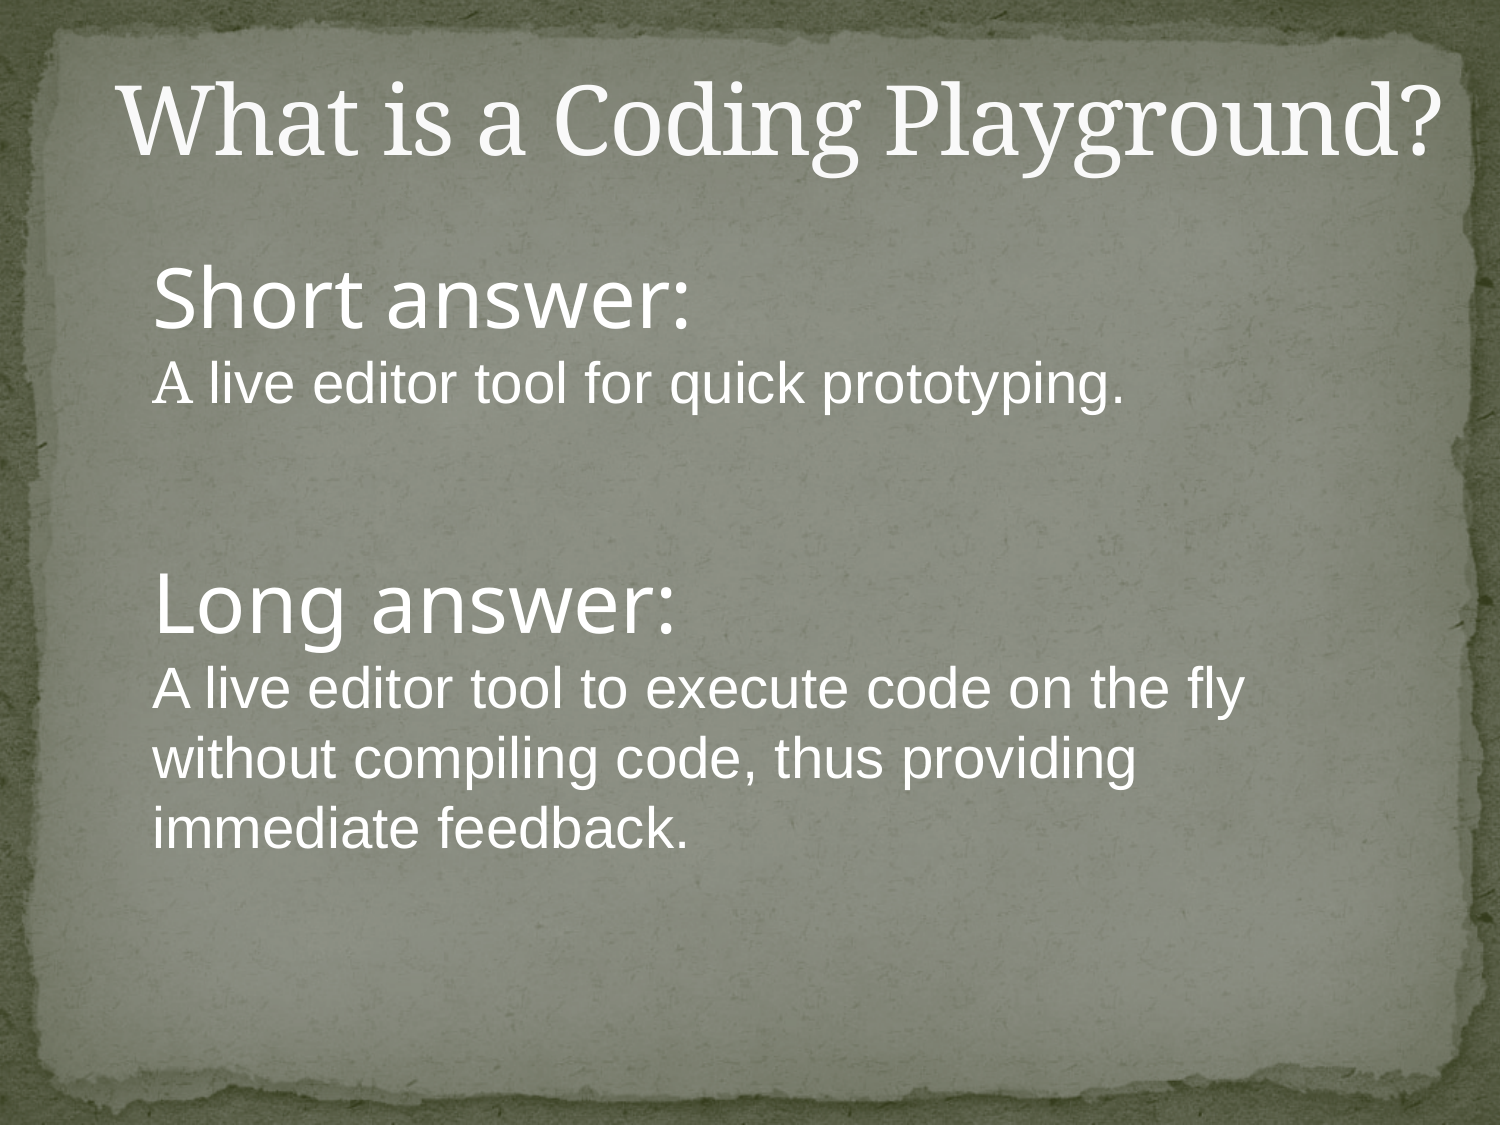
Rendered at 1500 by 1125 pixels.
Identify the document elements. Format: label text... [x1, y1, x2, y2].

text_box Short answer: A live editor tool for quick prototyping. Long answer: A live editor tool to execute code on the fly without compiling code, thus providing immediate feedback. [137, 237, 1375, 868]
title What is a Coding Playground? [99, 37, 1475, 275]
